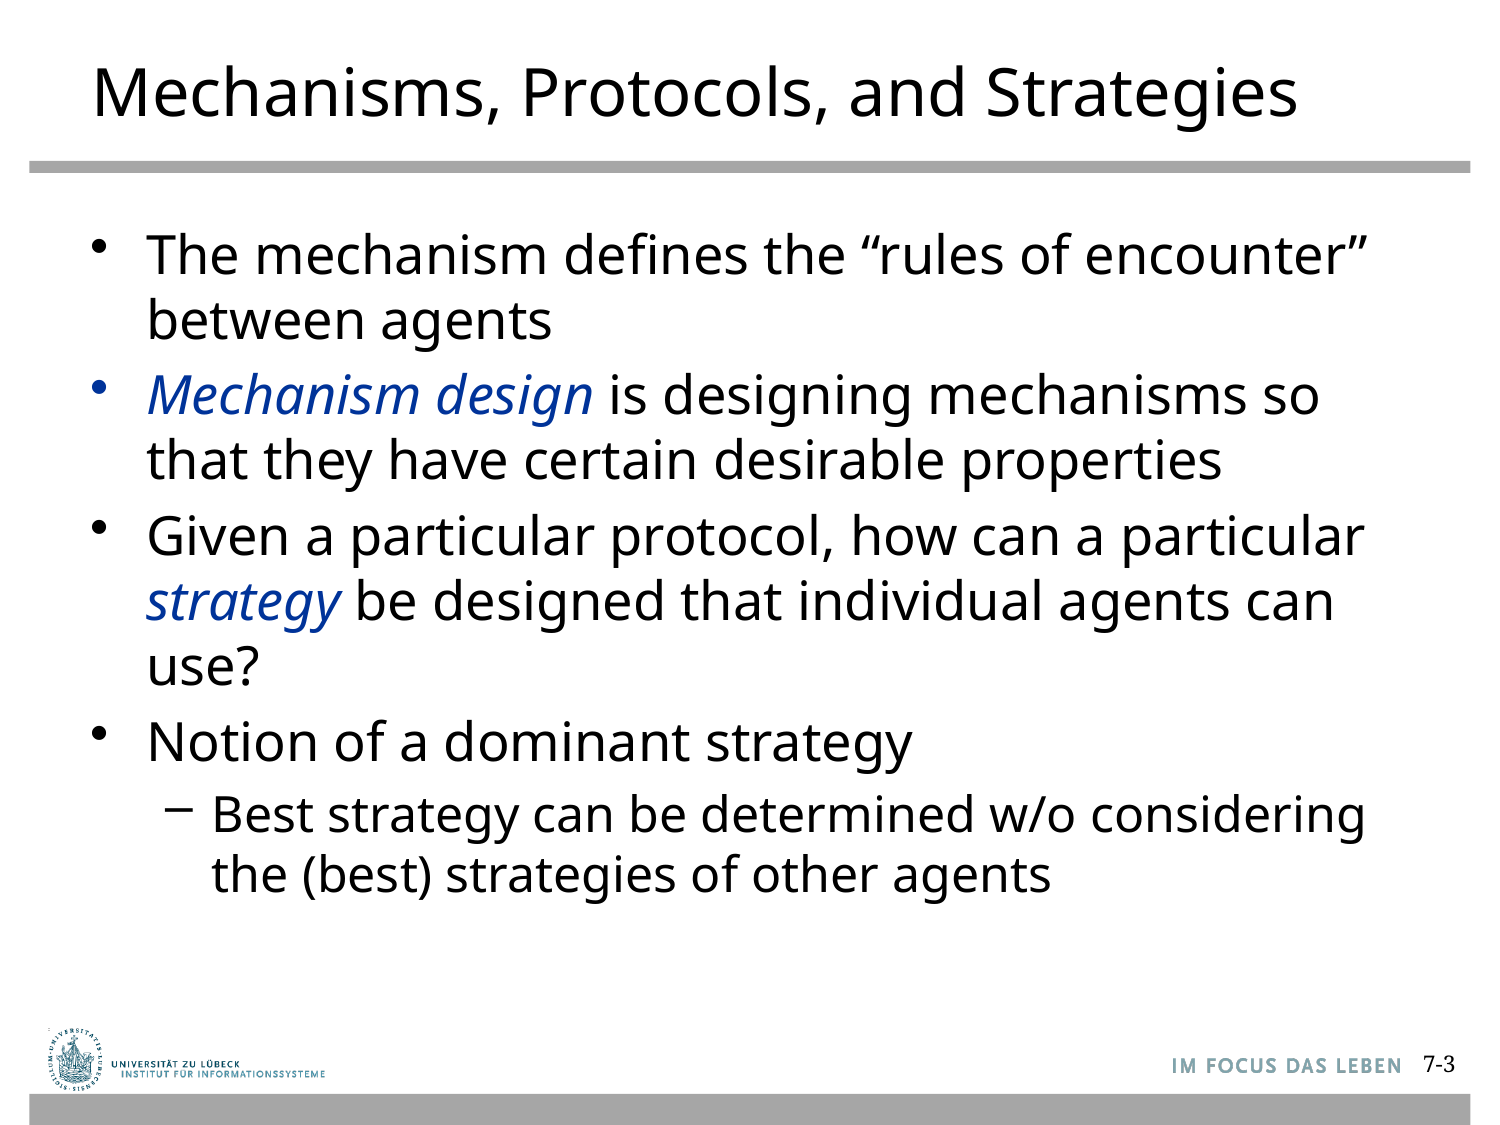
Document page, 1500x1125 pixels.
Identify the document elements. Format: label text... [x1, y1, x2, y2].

slide_number 7-3 [1305, 1050, 1471, 1083]
picture [1173, 1058, 1305, 1073]
title Mechanisms, Protocols, and Strategies [76, 42, 1427, 126]
list The mechanism defines the “rules of encounter” between agents Mechanism design is designing mechanisms so that they have certain desirable properties Given a particular protocol, how can a particular strategy be designed that individual agents can use? Notion of a dominant strategy Best strategy can be determined w/o considering the (best) strategies of other agents [75, 212, 1425, 1006]
